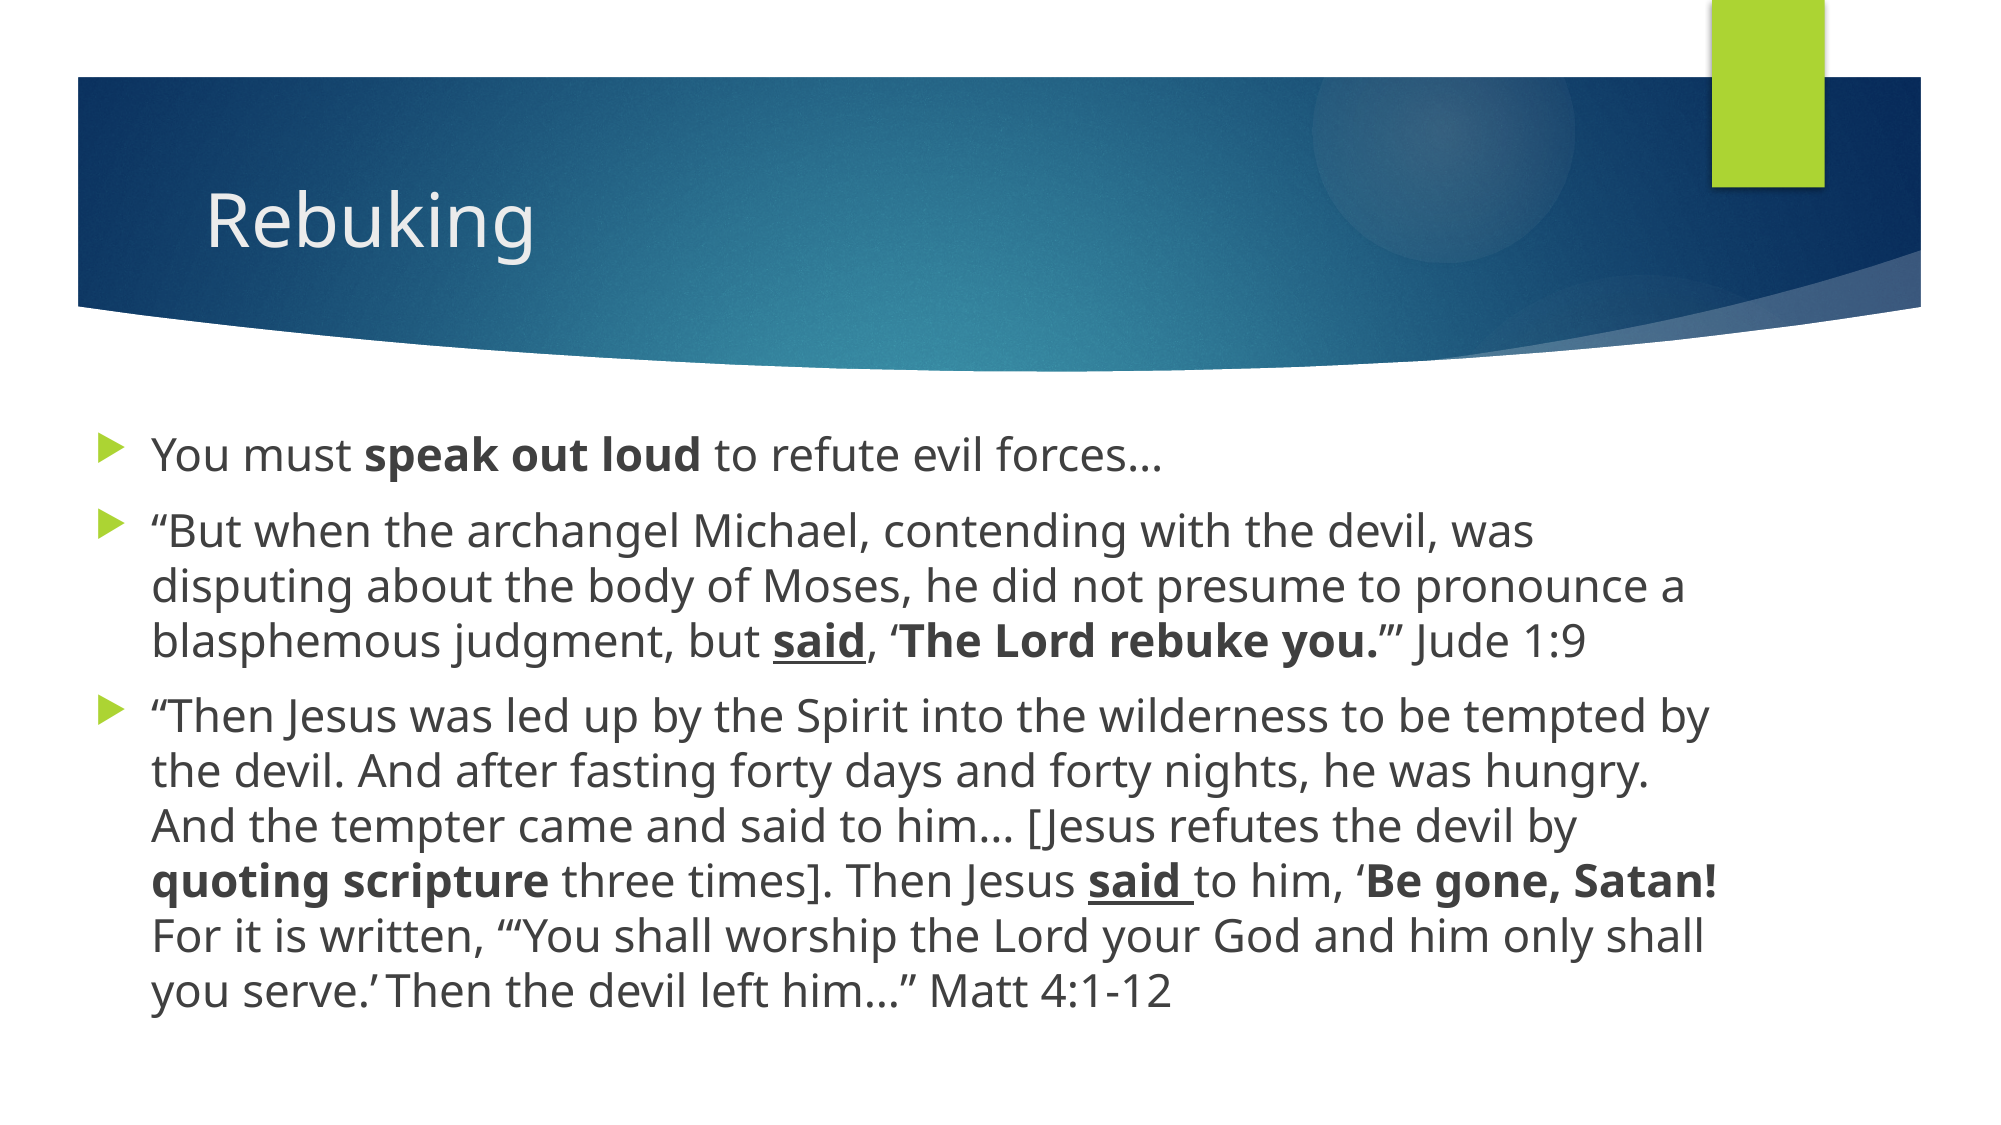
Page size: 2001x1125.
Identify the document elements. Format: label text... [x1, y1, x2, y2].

list You must speak out loud to refute evil forces… “But when the archangel Michael, contending with the devil, was disputing about the body of Moses, he did not presume to pronounce a blasphemous judgment, but said, ‘The Lord rebuke you.’” Jude 1:9 “Then Jesus was led up by the Spirit into the wilderness to be tempted by the devil. And after fasting forty days and forty nights, he was hungry. And the tempter came and said to him… [Jesus refutes the devil by quoting scripture three times]. Then Jesus said to him, ‘Be gone, Satan! For it is written, “‘You shall worship the Lord your God and him only shall you serve.’ Then the devil left him…” Matt 4:1-12 [79, 417, 1737, 1092]
title Rebuking [189, 159, 1627, 276]
